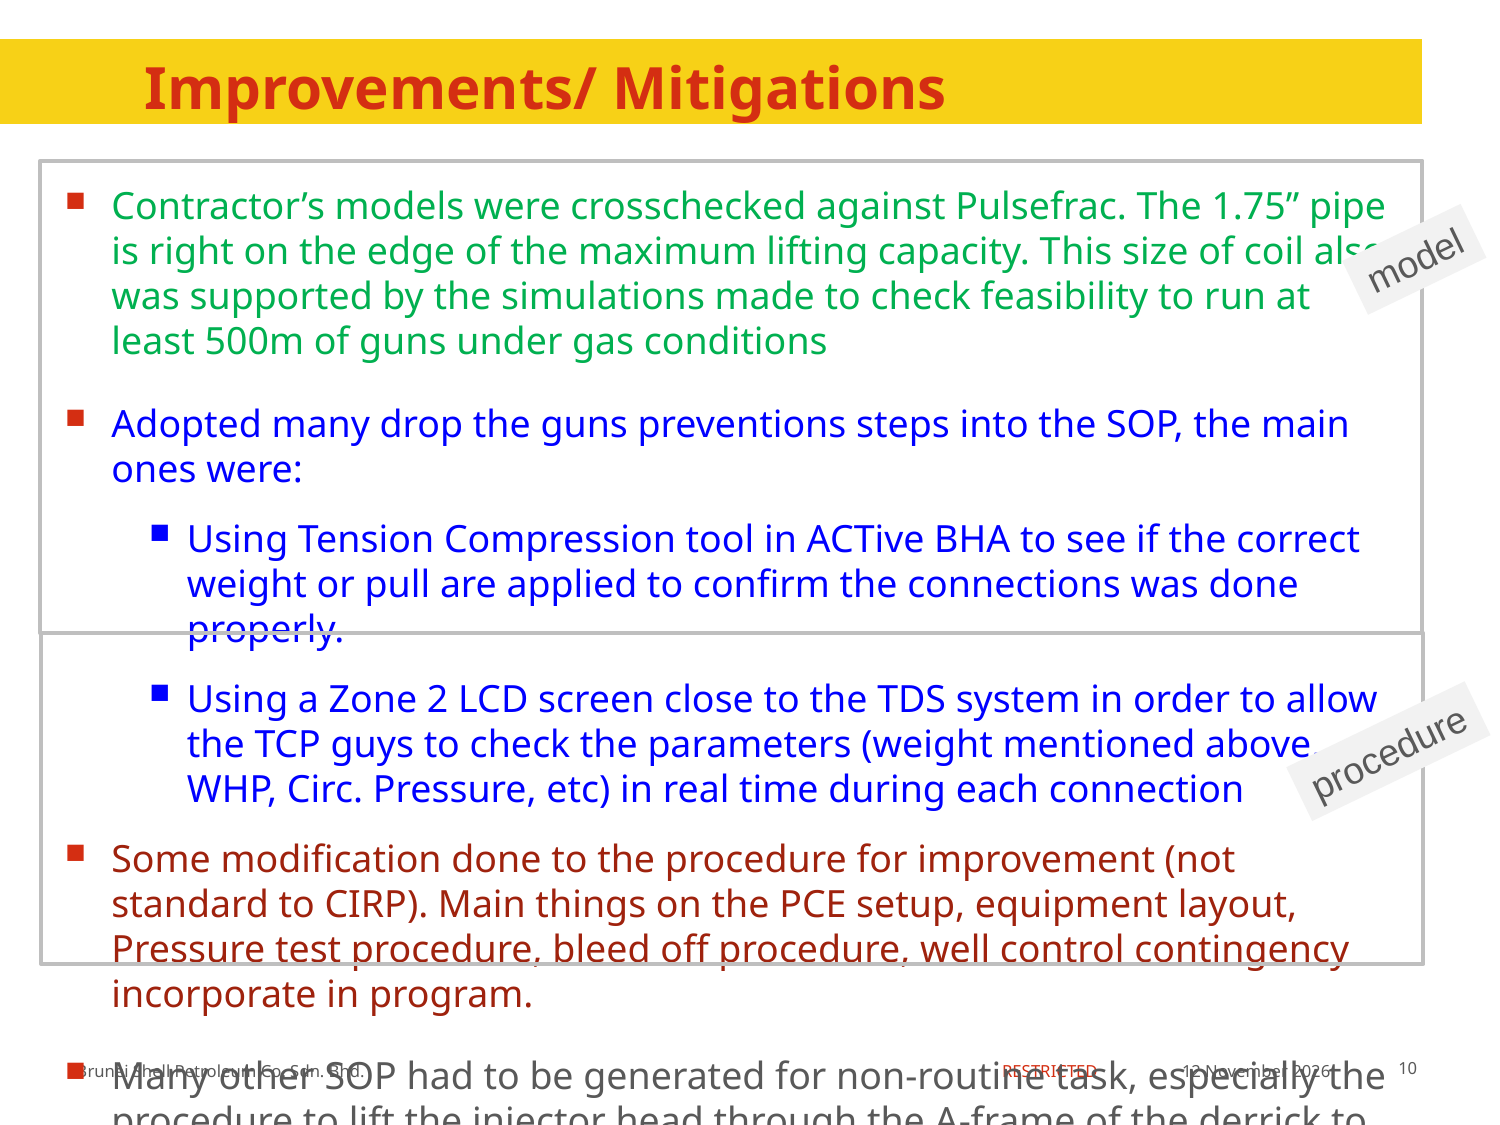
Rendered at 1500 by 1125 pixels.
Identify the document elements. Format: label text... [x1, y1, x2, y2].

text_box procedure [1286, 681, 1491, 822]
list Contractor’s models were crosschecked against Pulsefrac. The 1.75” pipe is right on the edge of the maximum lifting capacity. This size of coil also was supported by the simulations made to check feasibility to run at least 500m of guns under gas conditions Adopted many drop the guns preventions steps into the SOP, the main ones were: Using Tension Compression tool in ACTive BHA to see if the correct weight or pull are applied to confirm the connections was done properly. Using a Zone 2 LCD screen close to the TDS system in order to allow the TCP guys to check the parameters (weight mentioned above, WHP, Circ. Pressure, etc) in real time during each connection Some modification done to the procedure for improvement (not standard to CIRP). Main things on the PCE setup, equipment layout, Pressure test procedure, bleed off procedure, well control contingency incorporate in program. Many other SOP had to be generated for non-routine task, especially the procedure to lift the injector head through the A-frame of the derrick to align it with the well, Stab in the CT into the Injector Head, follow up all the steps during all the CIRP connection [64, 966, 1389, 1081]
slide_number 10 [1373, 1060, 1418, 1089]
text_box model [1342, 203, 1487, 315]
title Improvements/ Mitigations [0, 39, 1422, 124]
text_box [38, 159, 1424, 635]
text_box [39, 631, 1425, 966]
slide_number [1167, 1081, 1346, 1115]
